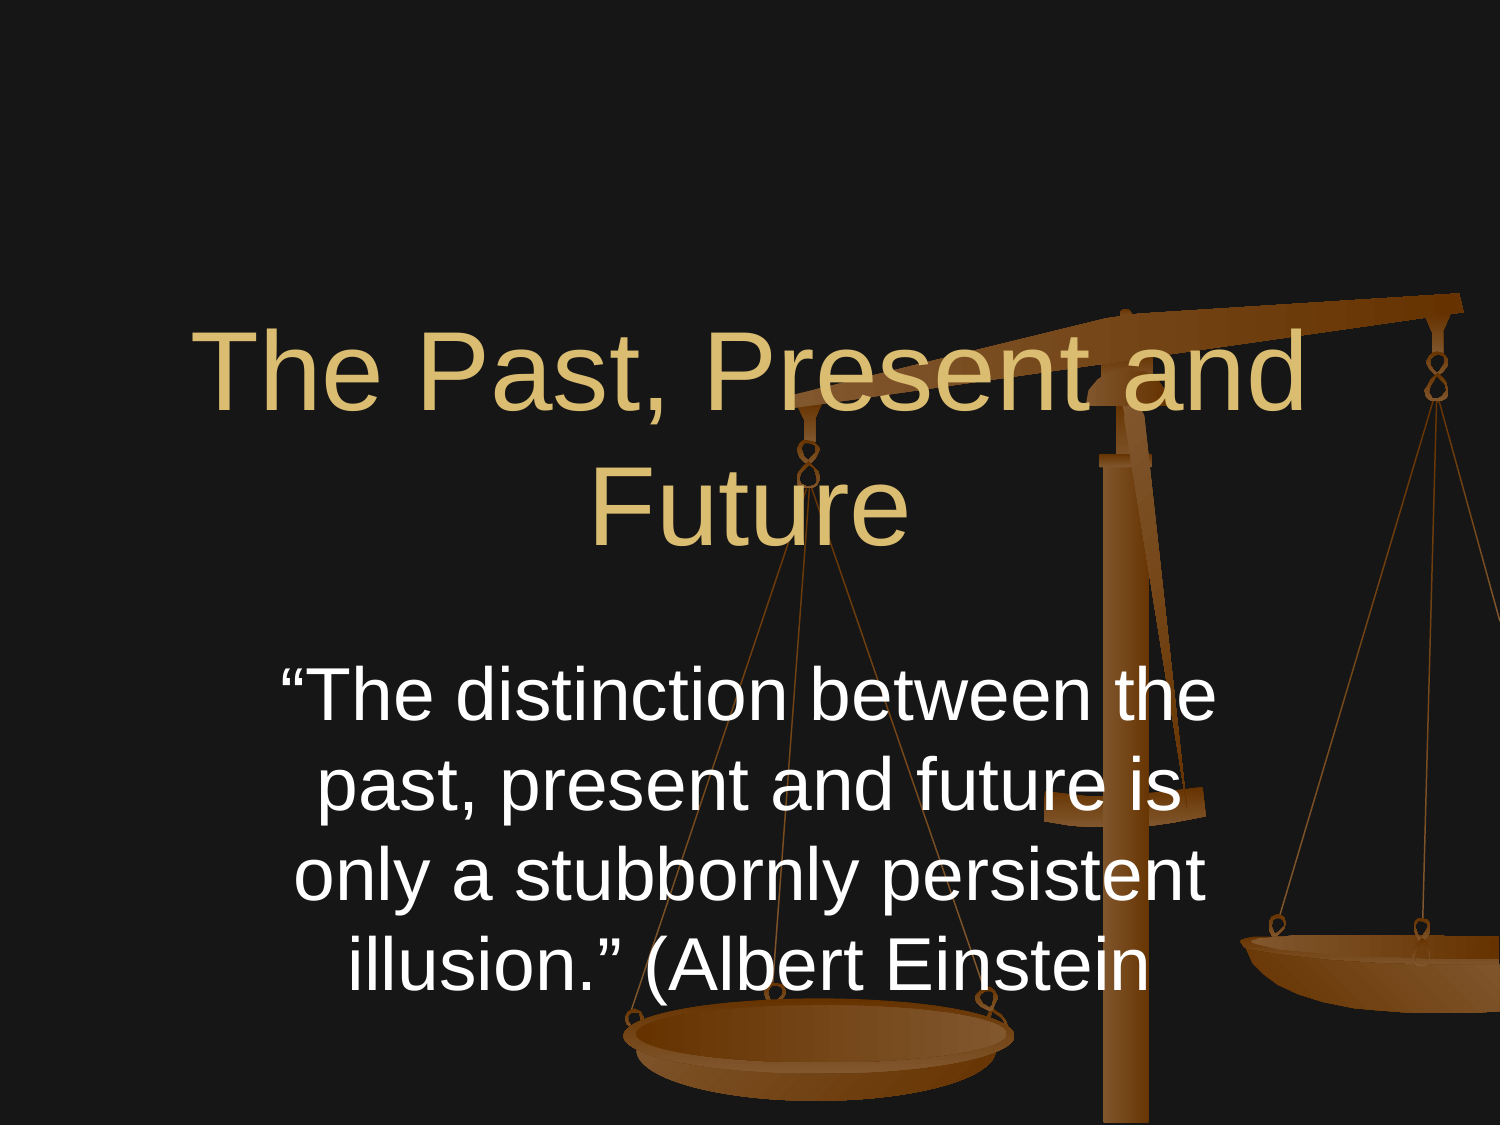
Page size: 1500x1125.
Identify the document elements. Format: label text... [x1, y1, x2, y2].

title The Past, Present and Future [112, 290, 1388, 575]
subtitle “The distinction between the past, present and future is only a stubbornly persistent illusion.” (Albert Einstein [225, 637, 1275, 925]
